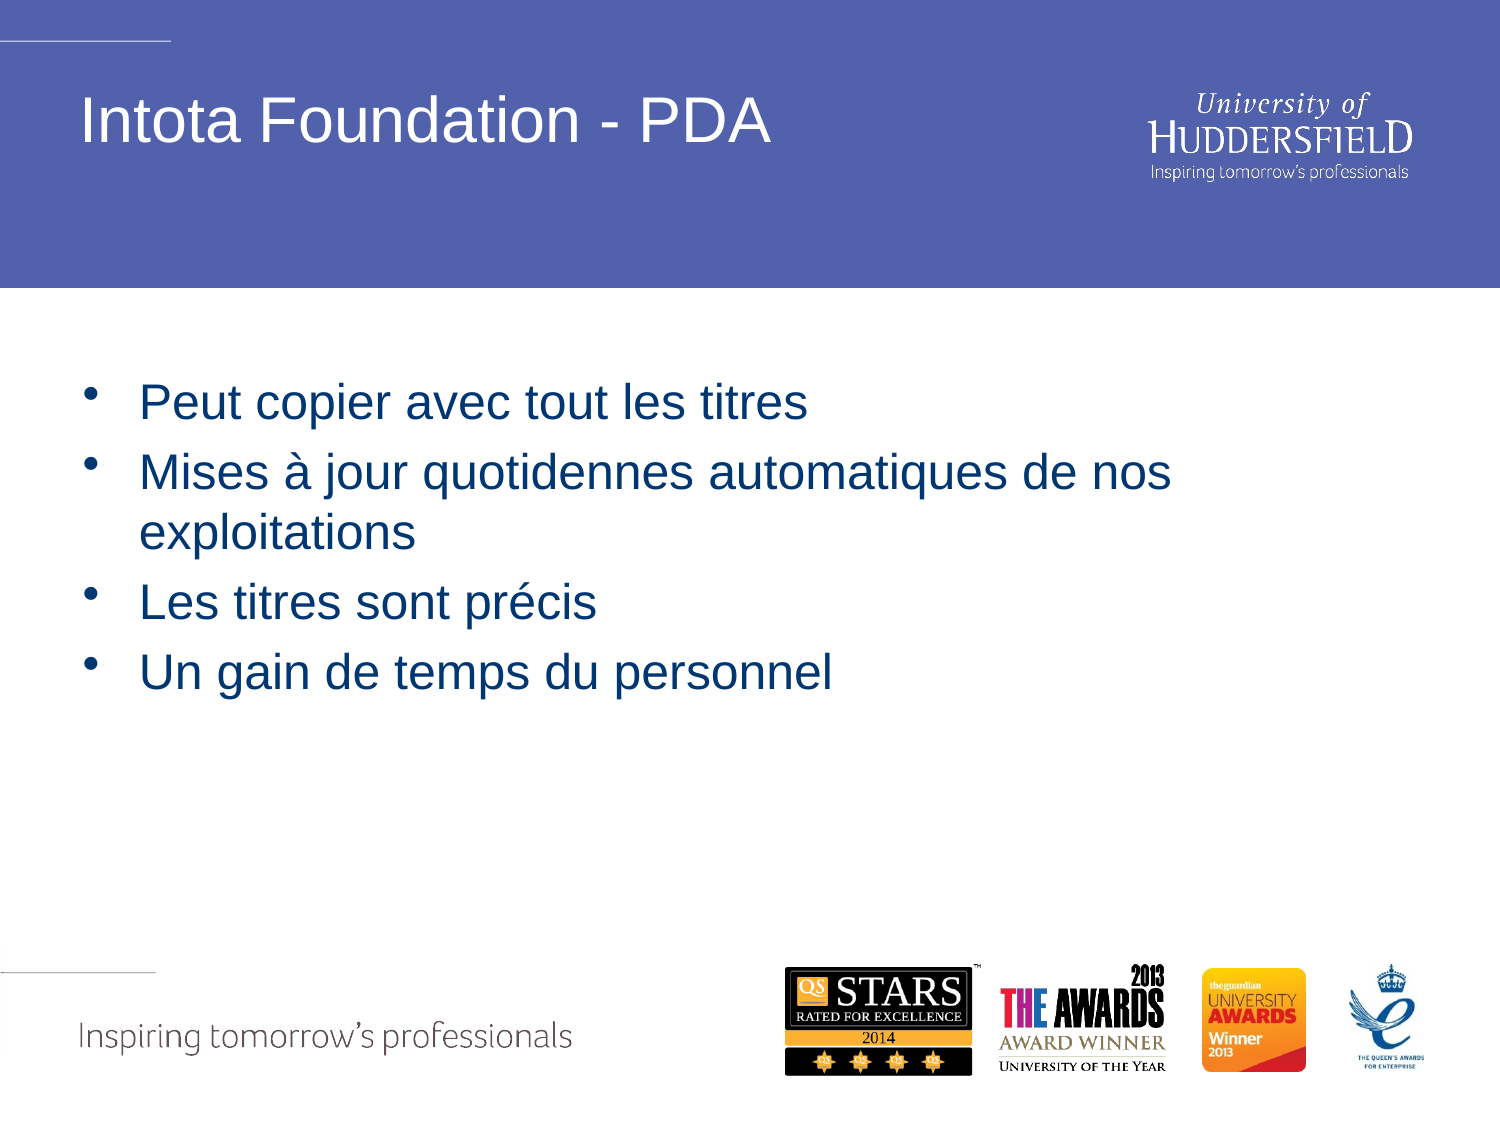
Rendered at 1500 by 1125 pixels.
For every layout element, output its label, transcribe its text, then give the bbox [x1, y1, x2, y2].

picture [1349, 964, 1424, 1071]
list Peut copier avec tout les titres Mises à jour quotidennes automatiques de nos exploitations Les titres sont précis Un gain de temps du personnel [67, 361, 1418, 953]
picture [998, 964, 1166, 1071]
picture [0, 0, 1500, 288]
picture [785, 964, 981, 1076]
picture [0, 944, 591, 1059]
title Intota Foundation - PDA [64, 42, 1415, 191]
picture [1202, 968, 1306, 1072]
